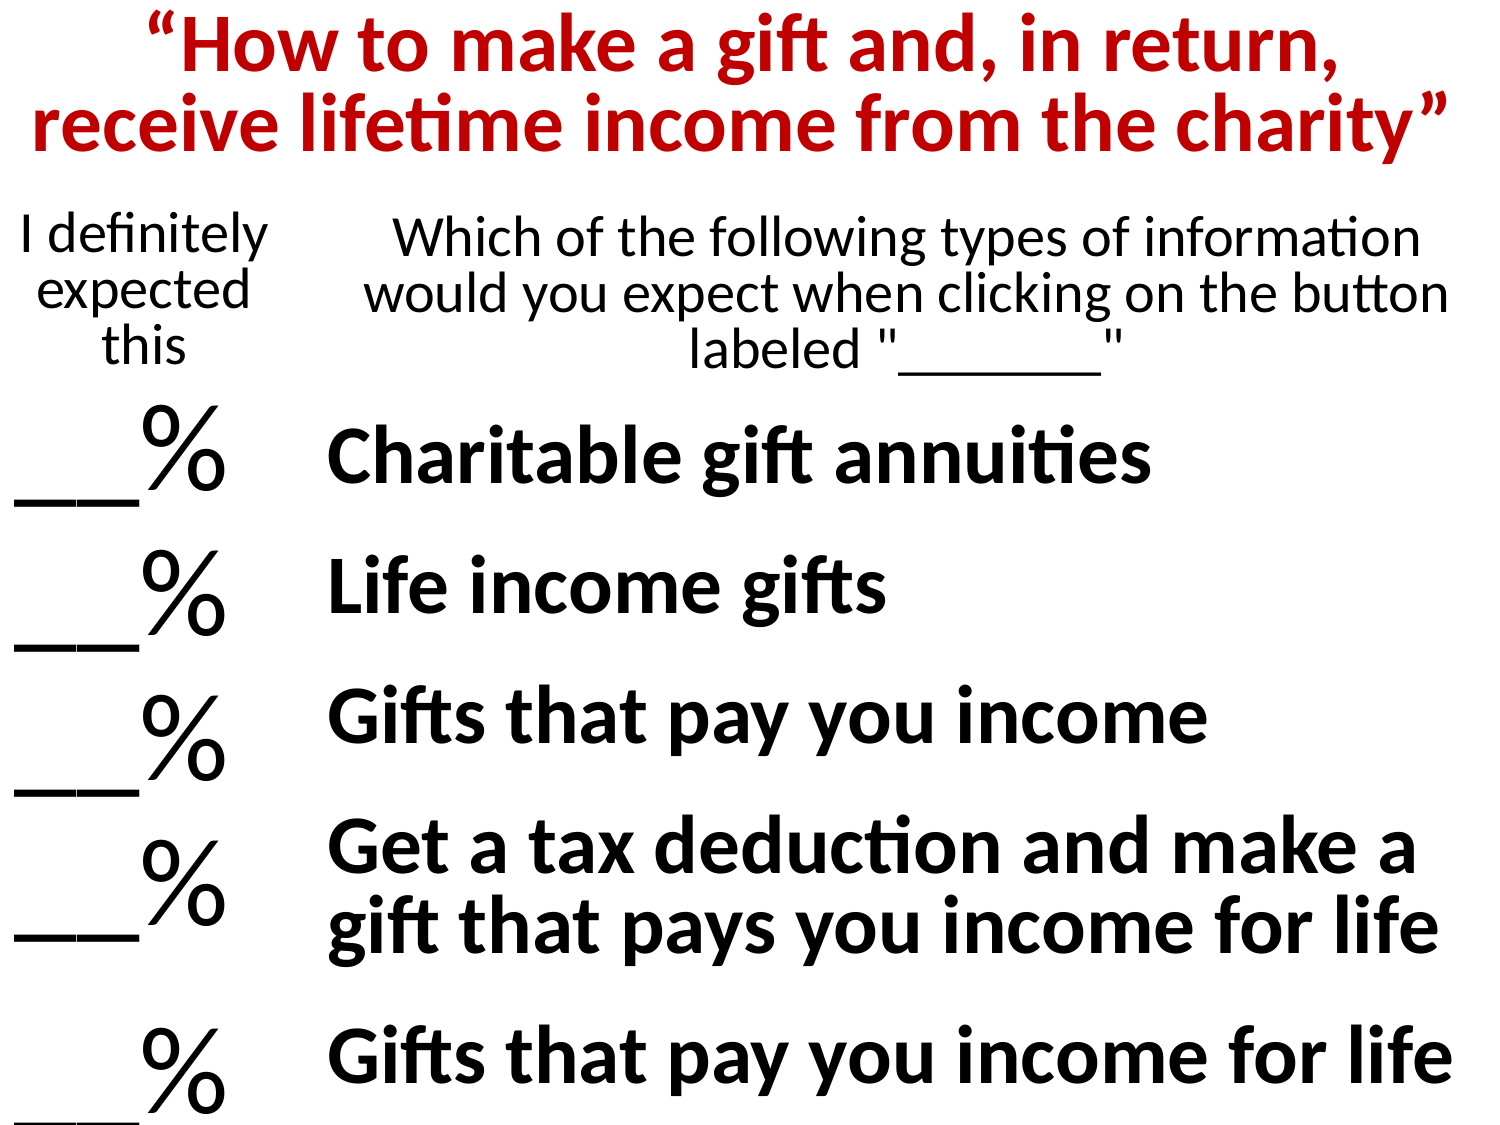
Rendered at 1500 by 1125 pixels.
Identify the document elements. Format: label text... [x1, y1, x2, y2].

text_box “How to make a gift and, in return, receive lifetime income from the charity” [0, 0, 1487, 175]
text_box __% __% __% __% __% [0, 387, 313, 1100]
text_box Charitable gift annuities Life income gifts Gifts that pay you income Get a tax deduction and make a gift that pays you income for life Gifts that pay you income for life [312, 412, 1488, 1125]
text_box I definitely expected this [0, 199, 289, 329]
text_box Which of the following types of information would you expect when clicking on the button labeled "_______" [314, 204, 1500, 321]
